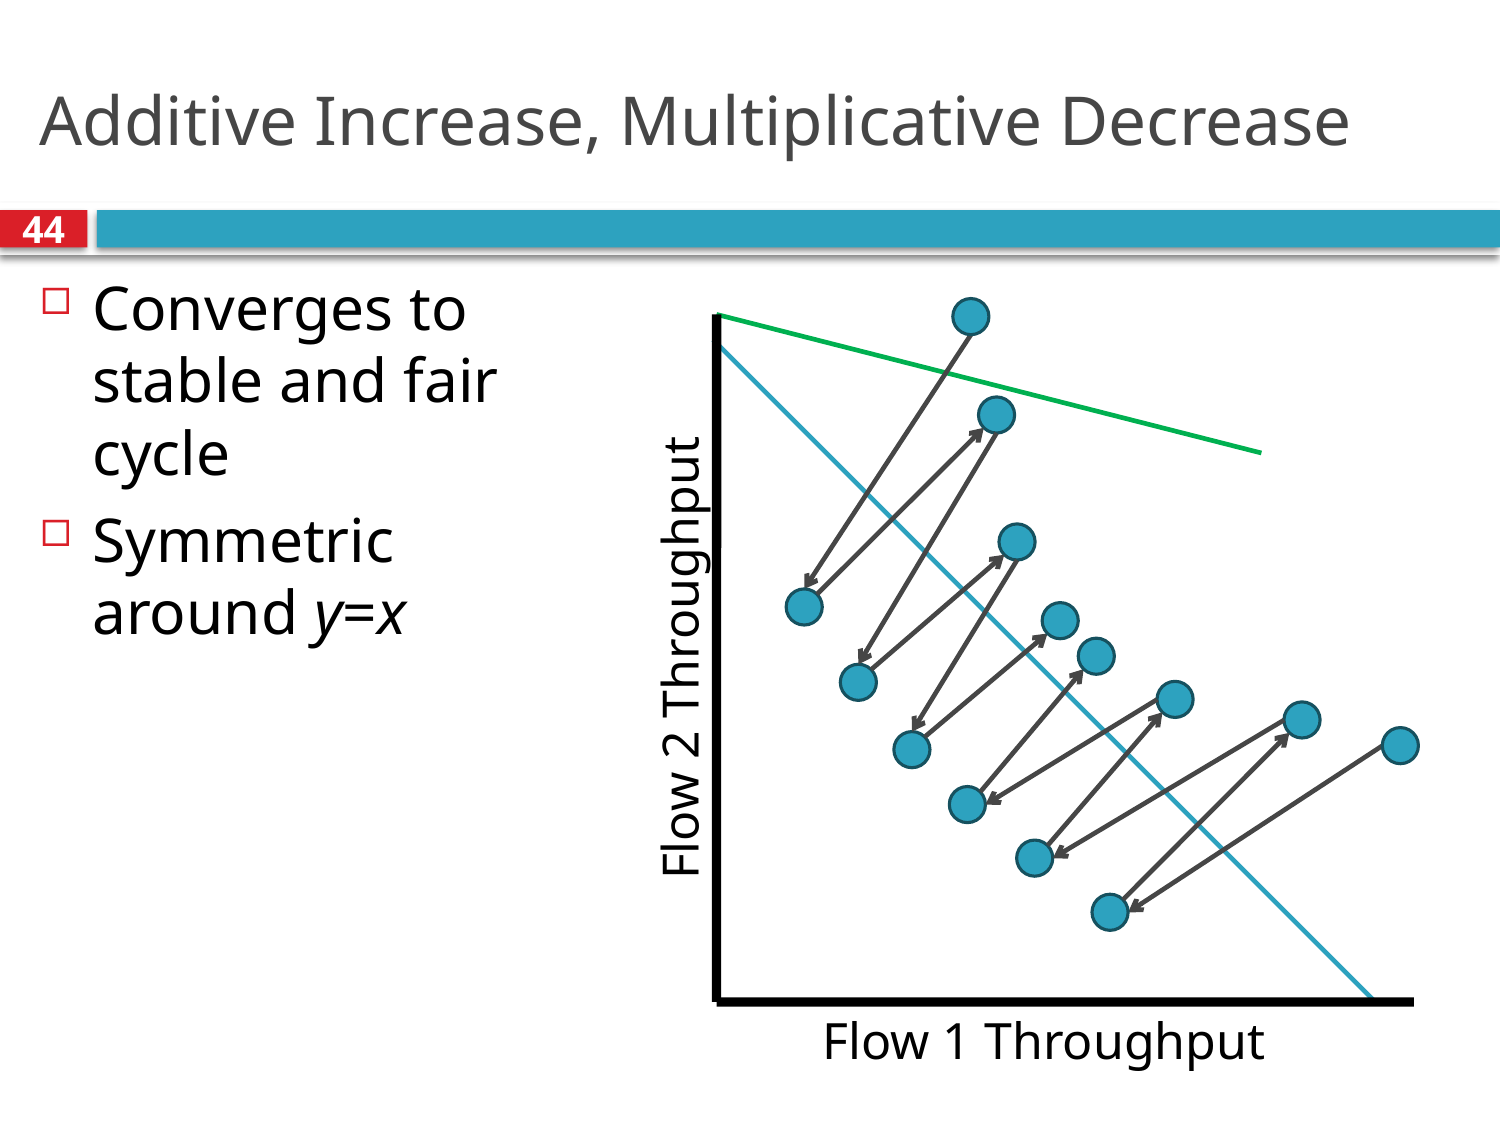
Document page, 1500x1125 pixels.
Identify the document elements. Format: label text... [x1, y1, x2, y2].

slide_number 44 [0, 206, 88, 257]
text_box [1128, 721, 1172, 837]
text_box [1098, 673, 1238, 905]
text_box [1171, 701, 1339, 957]
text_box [1018, 665, 1124, 839]
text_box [1244, 732, 1290, 900]
text_box Flow 1 Throughput [807, 1012, 1281, 1077]
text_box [858, 432, 997, 665]
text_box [712, 339, 799, 455]
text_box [816, 427, 985, 595]
text_box [951, 296, 991, 336]
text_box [974, 339, 1376, 1003]
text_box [870, 554, 1005, 670]
list Converges to stable and fair cycle Symmetric around y=x [24, 262, 526, 1100]
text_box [911, 559, 1018, 732]
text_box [970, 678, 1094, 783]
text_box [716, 452, 1262, 1003]
text_box Flow 2 Throughput [641, 421, 707, 895]
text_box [924, 633, 1048, 738]
title Additive Increase, Multiplicative Decrease [24, 37, 1475, 200]
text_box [803, 334, 972, 590]
text_box [1381, 726, 1420, 766]
